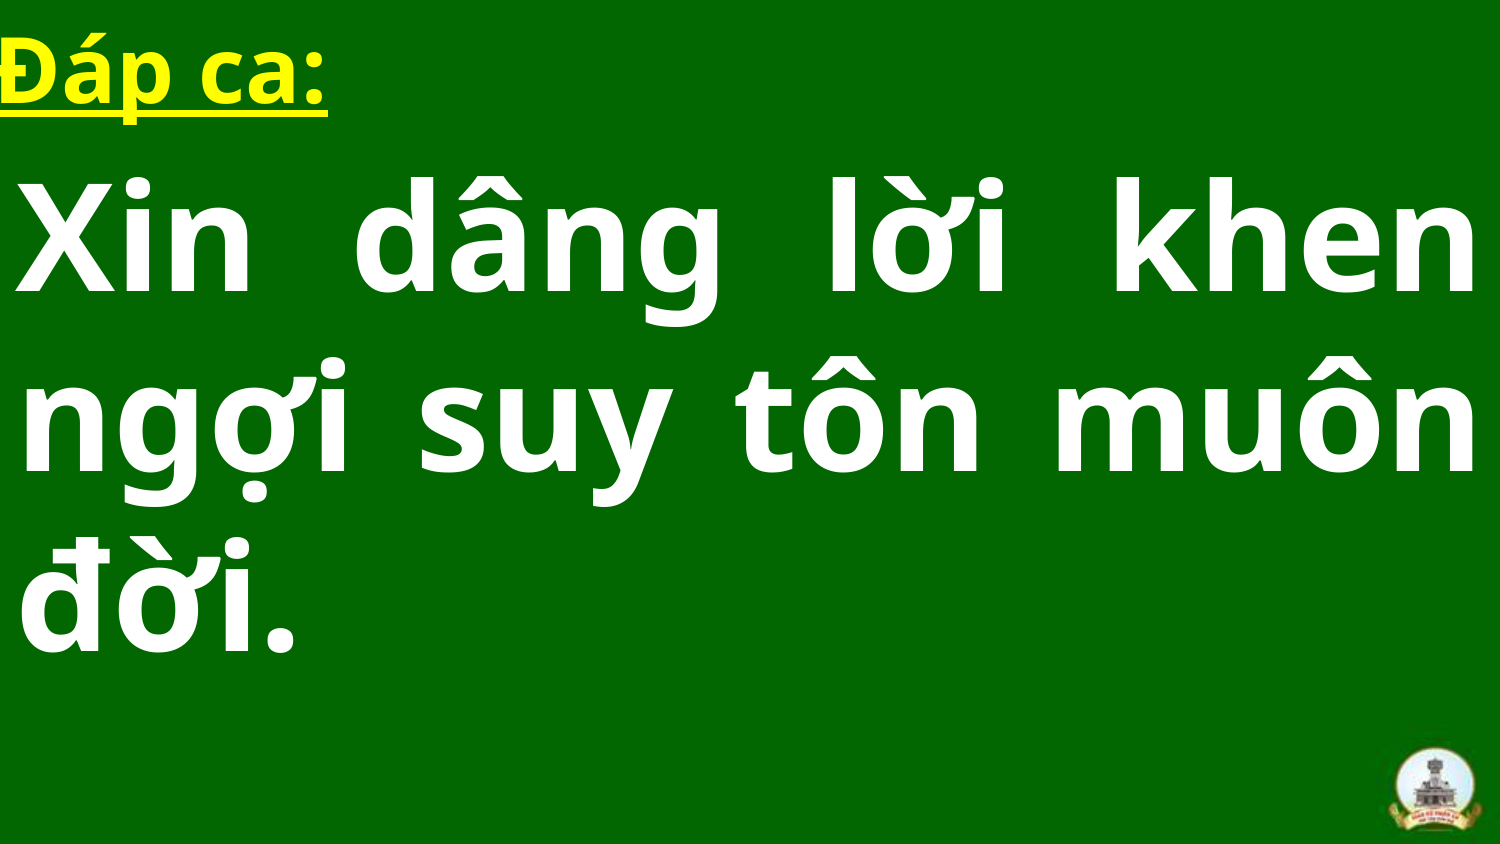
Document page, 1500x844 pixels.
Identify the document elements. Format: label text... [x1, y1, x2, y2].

picture [0, 0, 1500, 134]
subtitle Xin dâng lời khen ngợi suy tôn muôn đời. [0, 134, 1500, 844]
text_box Đáp ca: [0, 4, 343, 129]
